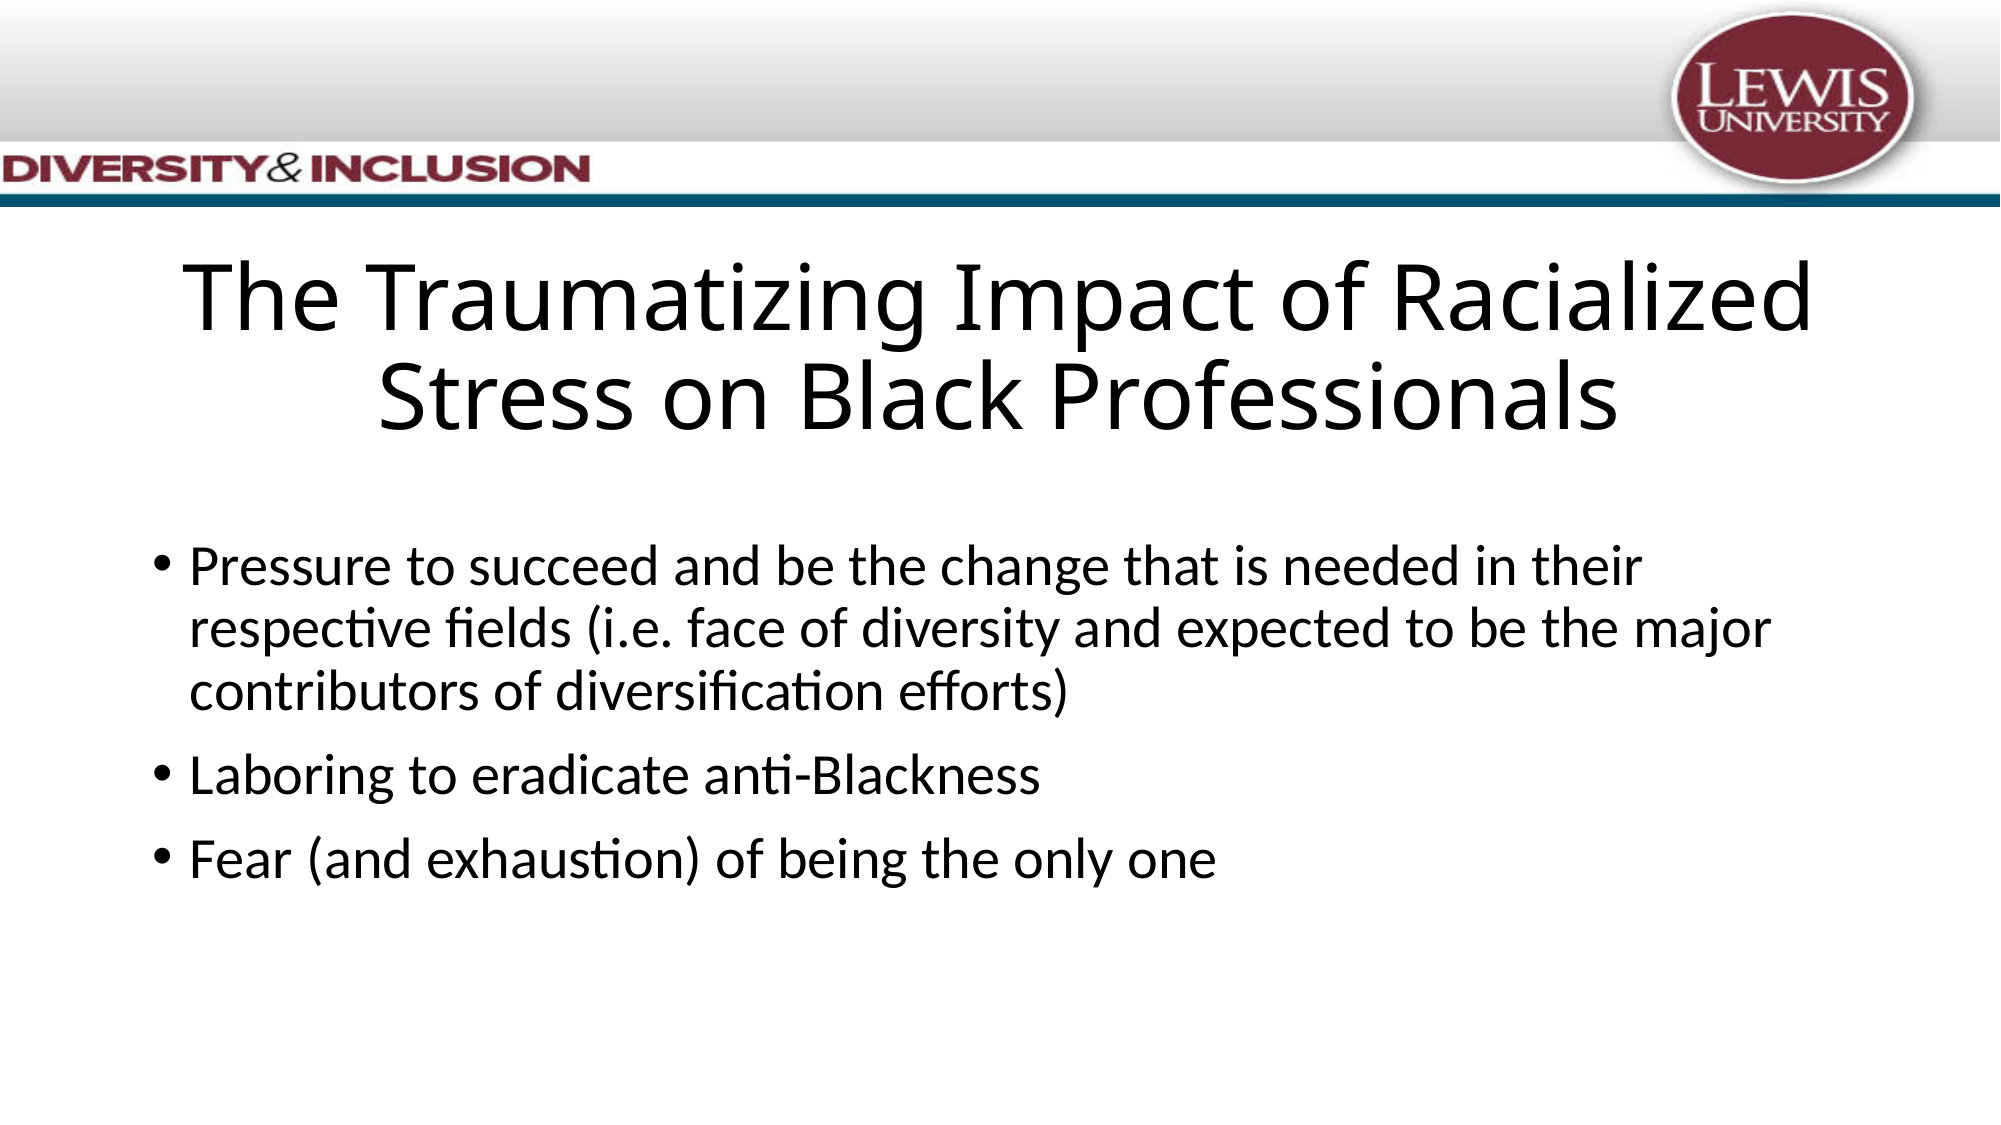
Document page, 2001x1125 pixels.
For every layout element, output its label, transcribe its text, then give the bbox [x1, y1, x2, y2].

list Pressure to succeed and be the change that is needed in their respective fields (i.e. face of diversity and expected to be the major contributors of diversification efforts) Laboring to eradicate anti-Blackness Fear (and exhaustion) of being the only one [137, 527, 1863, 1064]
title The Traumatizing Impact of Racialized Stress on Black Professionals [137, 241, 1863, 460]
picture [0, 0, 2000, 195]
